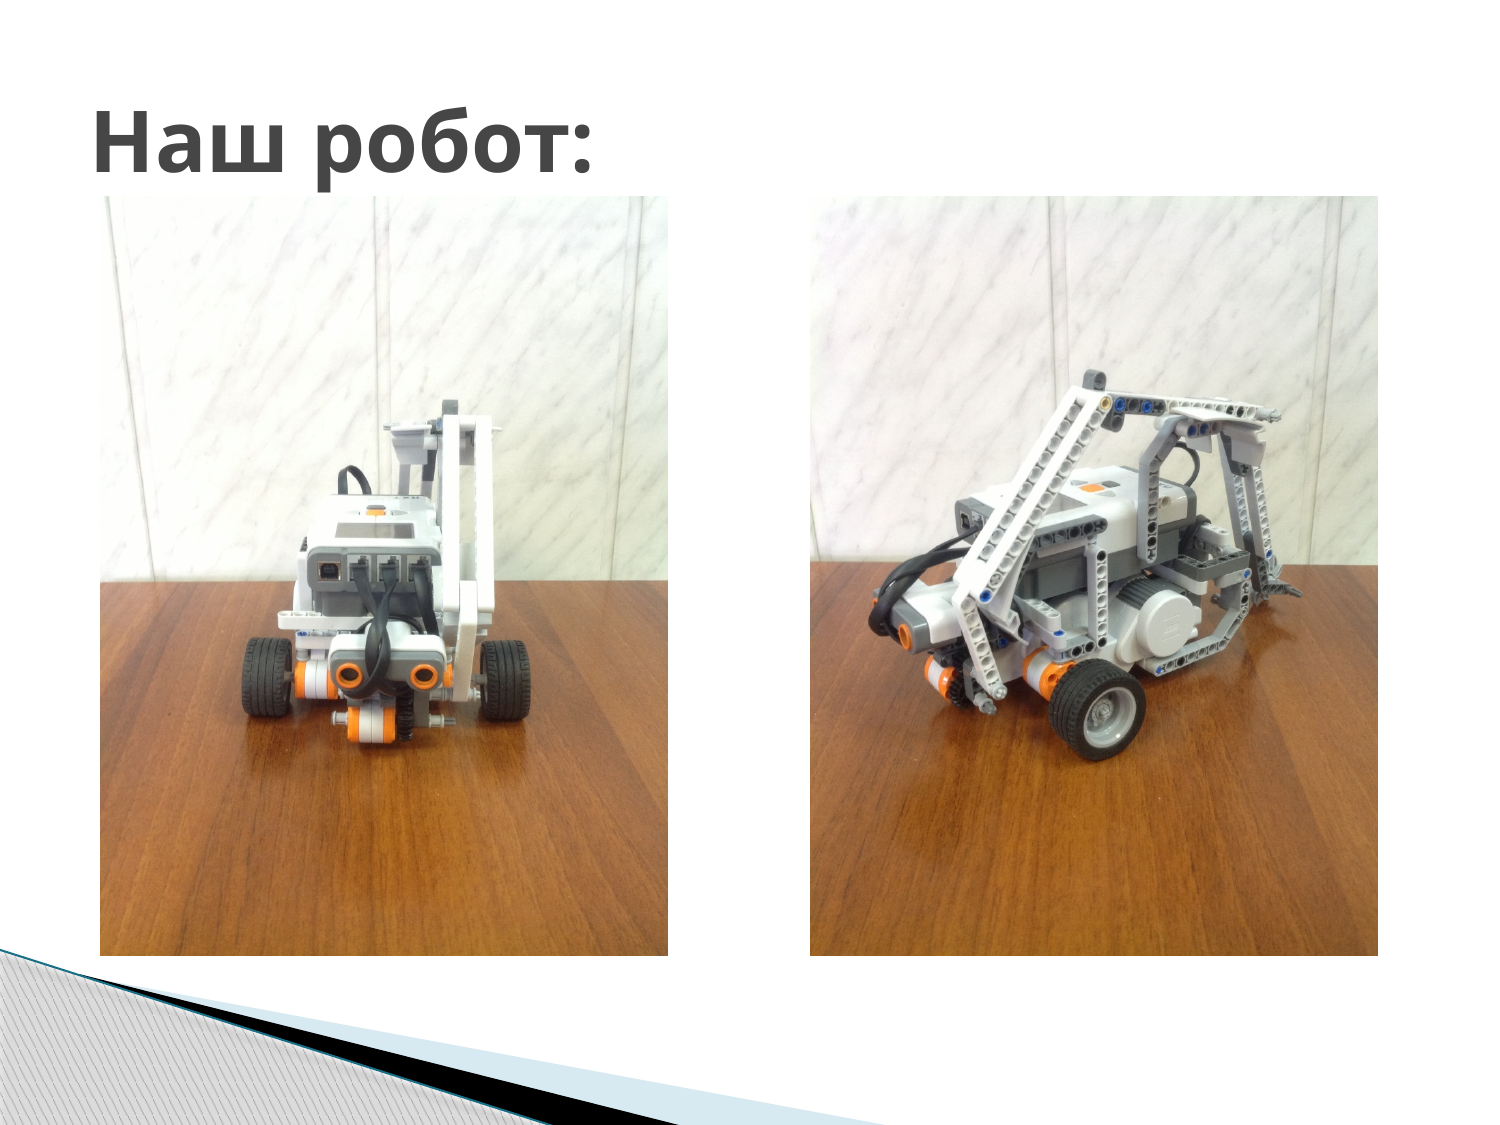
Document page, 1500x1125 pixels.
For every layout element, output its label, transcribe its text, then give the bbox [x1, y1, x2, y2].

picture [810, 195, 1378, 956]
title Наш робот: [75, 45, 1425, 233]
picture [100, 195, 668, 956]
